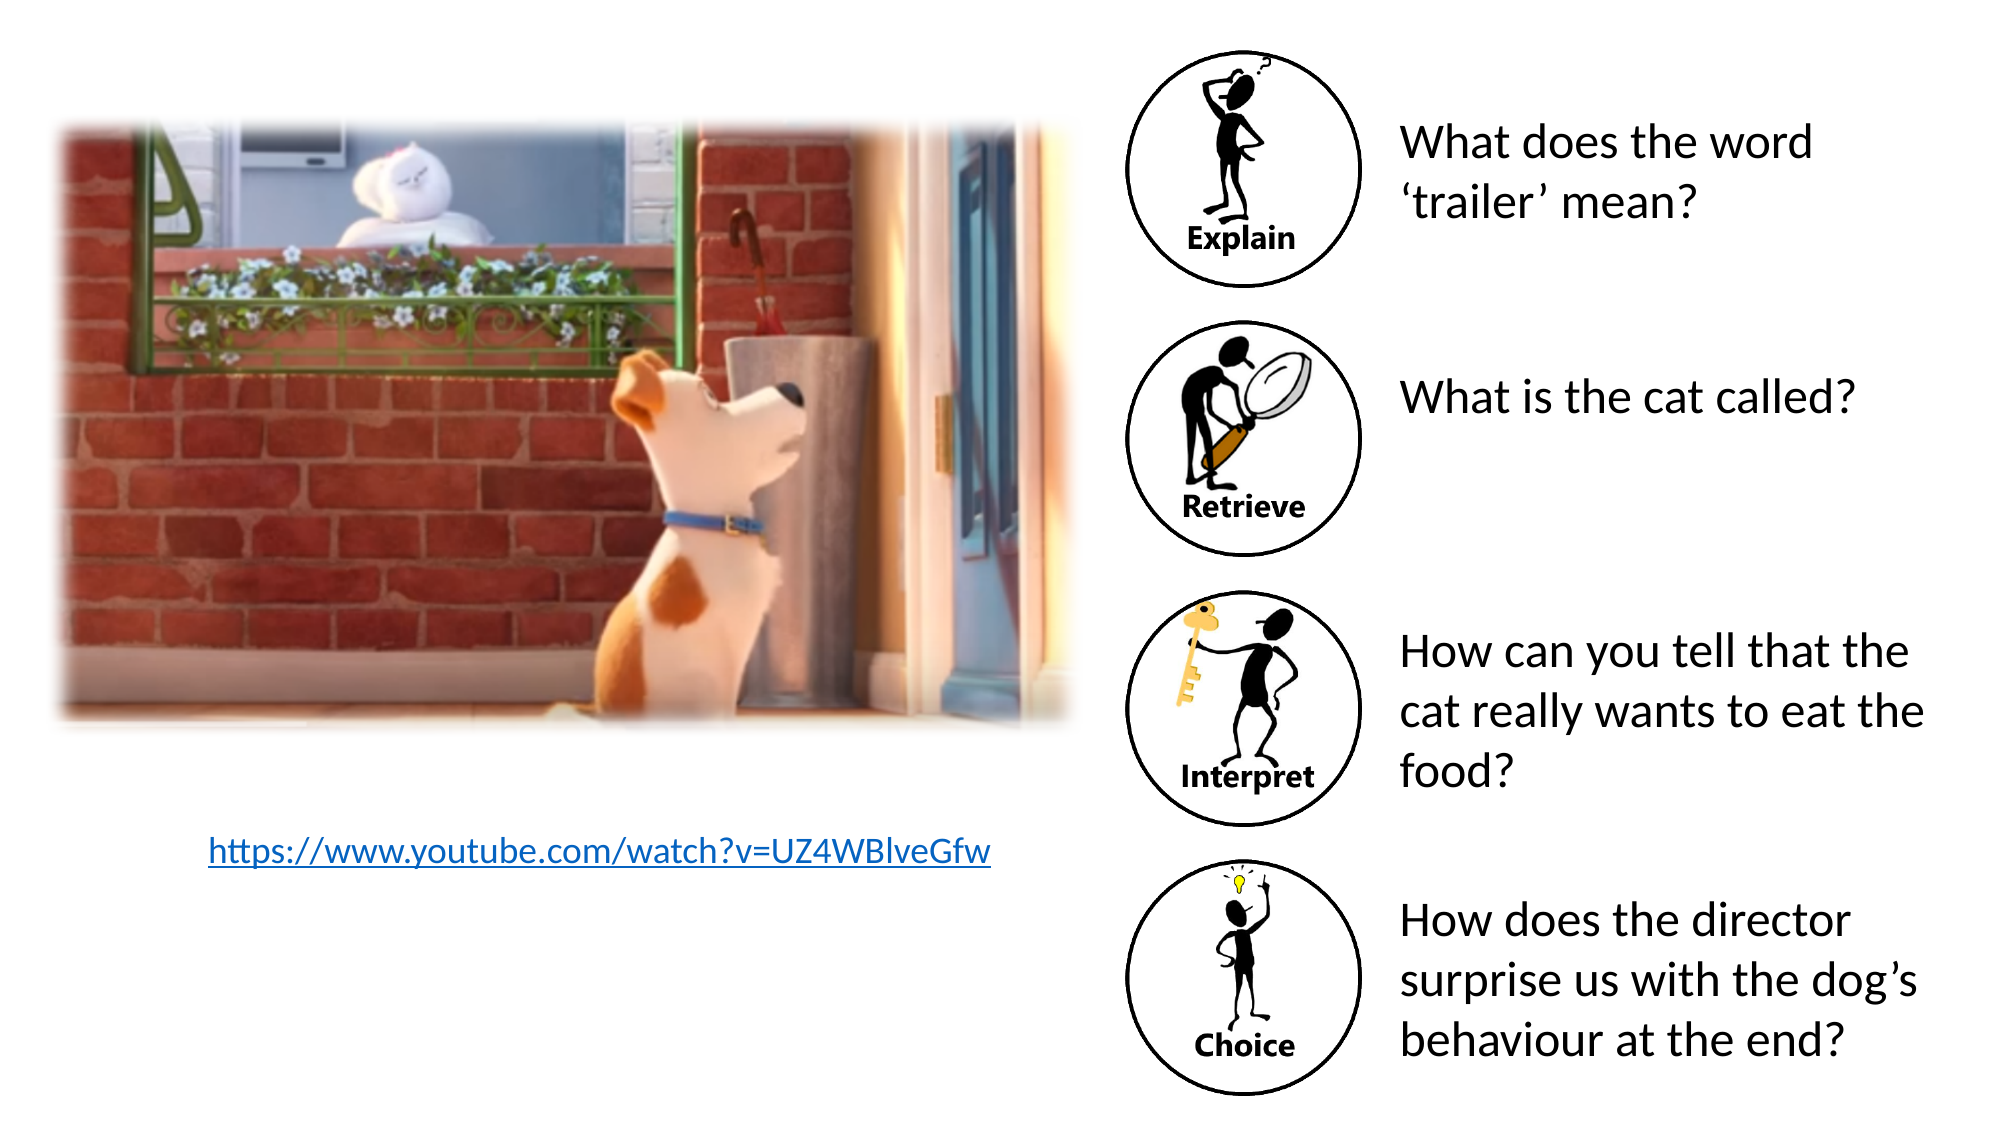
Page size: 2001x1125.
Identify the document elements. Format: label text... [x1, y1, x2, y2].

picture [1125, 590, 1362, 827]
text_box How can you tell that the cat really wants to eat the food? [1384, 609, 1942, 805]
text_box How does the director surprise us with the dog’s behaviour at the end? [1384, 879, 1942, 1075]
text_box What is the cat called? [1384, 356, 1942, 431]
text_box https://www.youtube.com/watch?v=UZ4WBlveGfw [193, 818, 1007, 924]
picture [46, 114, 1082, 737]
text_box What does the word ‘trailer’ mean? [1384, 100, 1942, 236]
picture [1125, 859, 1362, 1096]
picture [1125, 320, 1362, 557]
picture [1125, 50, 1362, 288]
